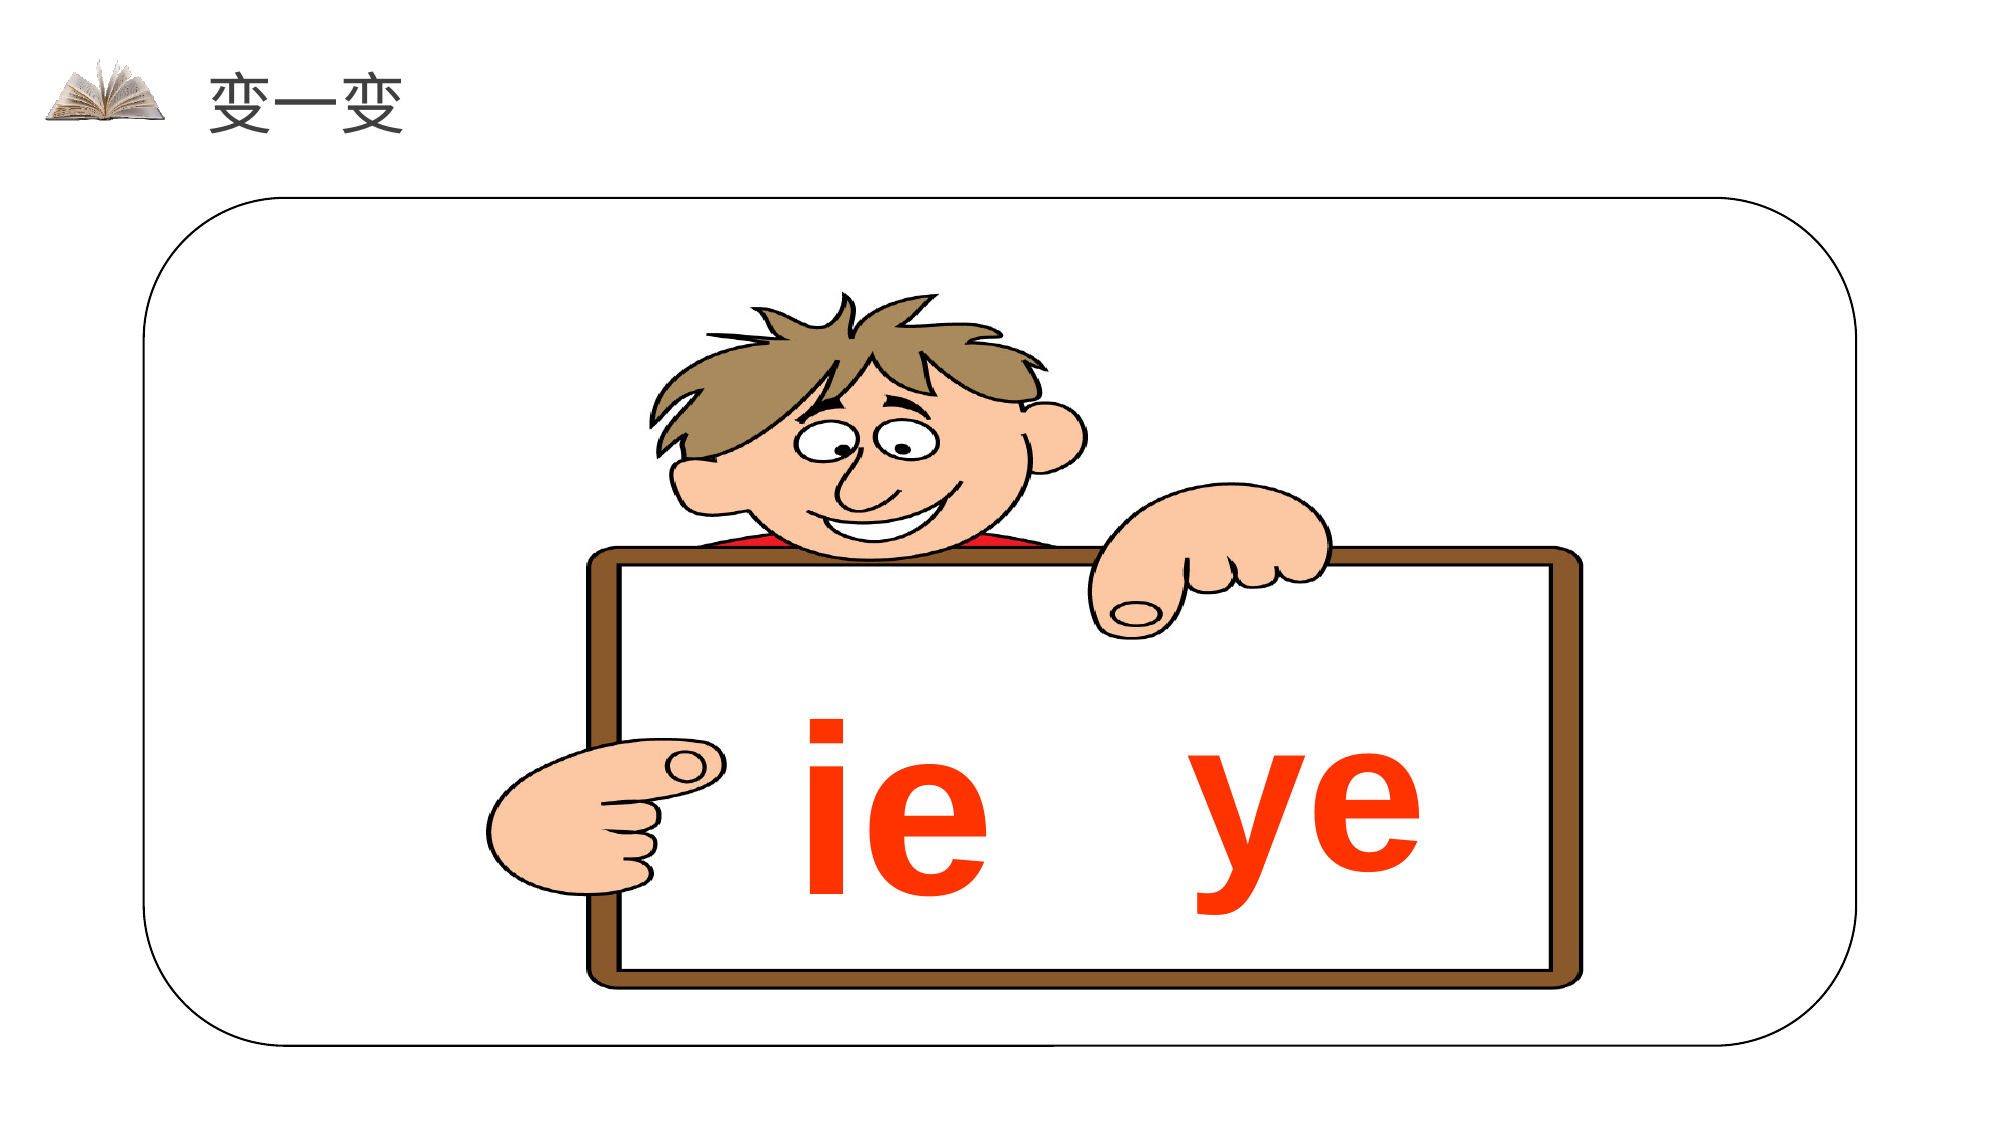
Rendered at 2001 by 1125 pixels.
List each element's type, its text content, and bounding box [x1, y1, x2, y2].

picture [22, 36, 182, 142]
picture [442, 285, 1611, 1007]
text_box 变一变 [191, 54, 869, 150]
